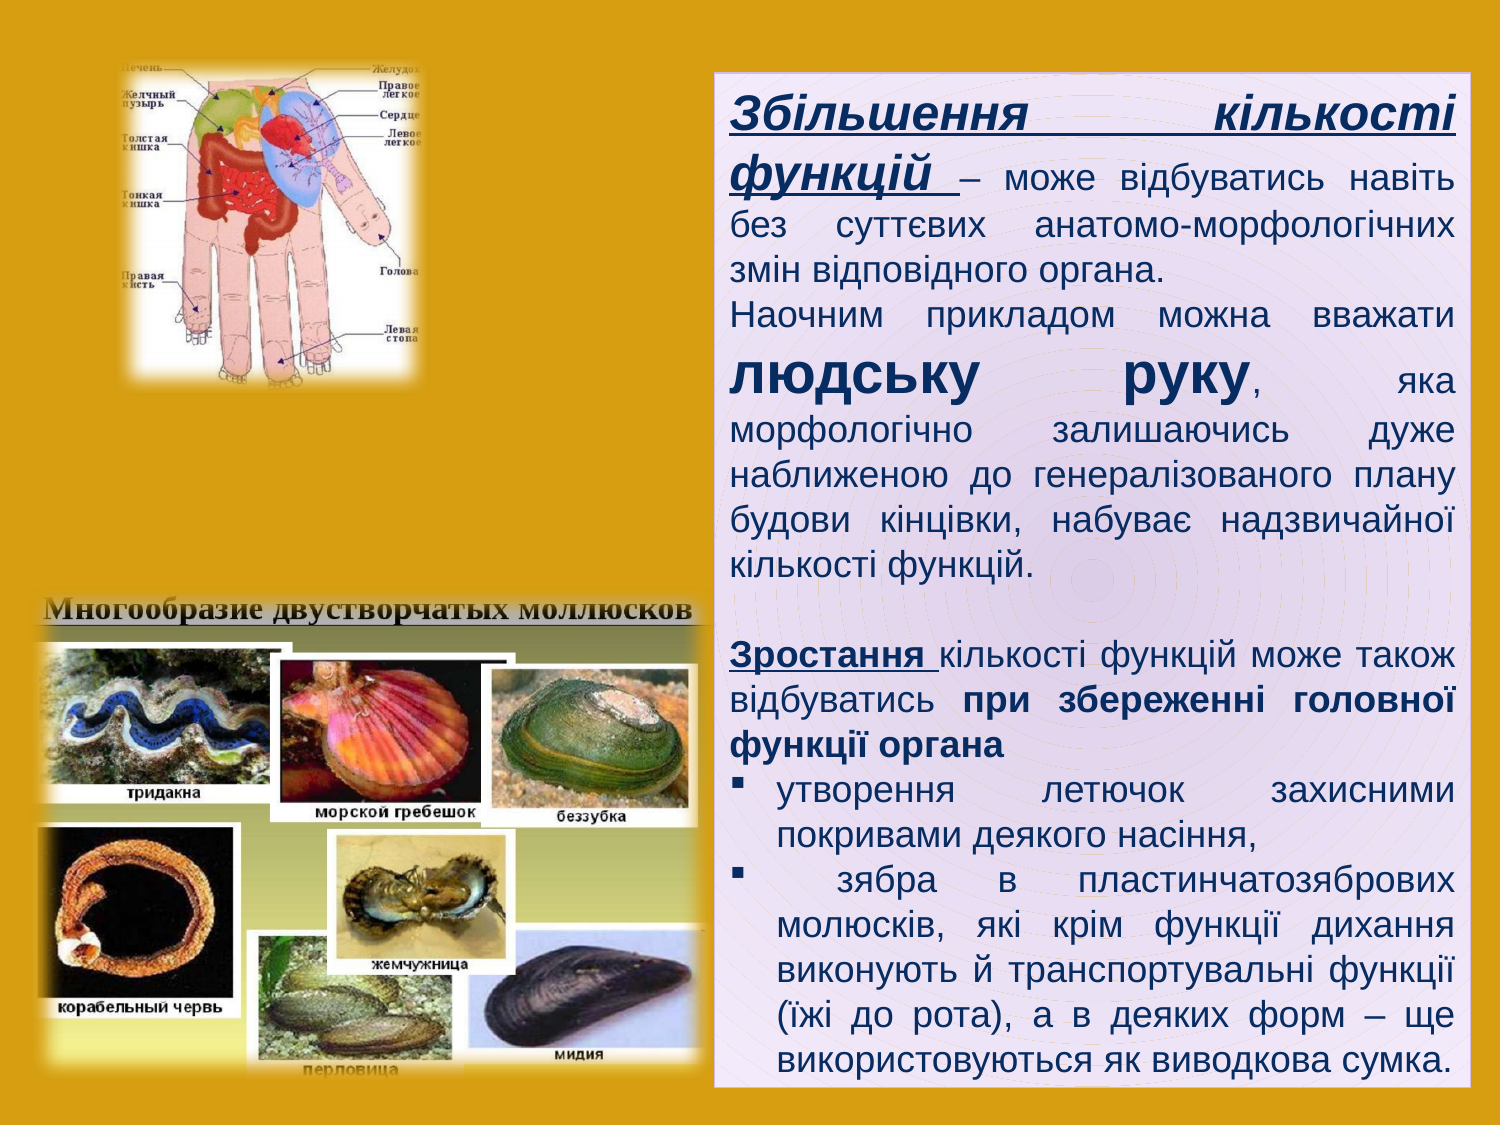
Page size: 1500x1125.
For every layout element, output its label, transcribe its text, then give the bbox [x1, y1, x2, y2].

text_box Збільшення кількості функцій – може відбуватись навіть без суттєвих анатомо-морфологічних змін відповідного органа. Наочним прикладом можна вважати людську руку, яка морфологічно залишаючись дуже наближеною до генералізованого плану будови кінцівки, набуває надзвичайної кількості функцій. Зростання кількості функцій може також відбуватись при збереженні головної функції органа утворення летючок захисними покривами деякого насіння, зябра в пластинчатозябрових молюсків, які крім функції дихання виконують й транспортувальні функції (їжі до рота), а в деяких форм – ще використовуються як виводкова сумка. [714, 72, 1471, 1088]
picture [29, 585, 715, 1083]
picture [111, 54, 432, 398]
